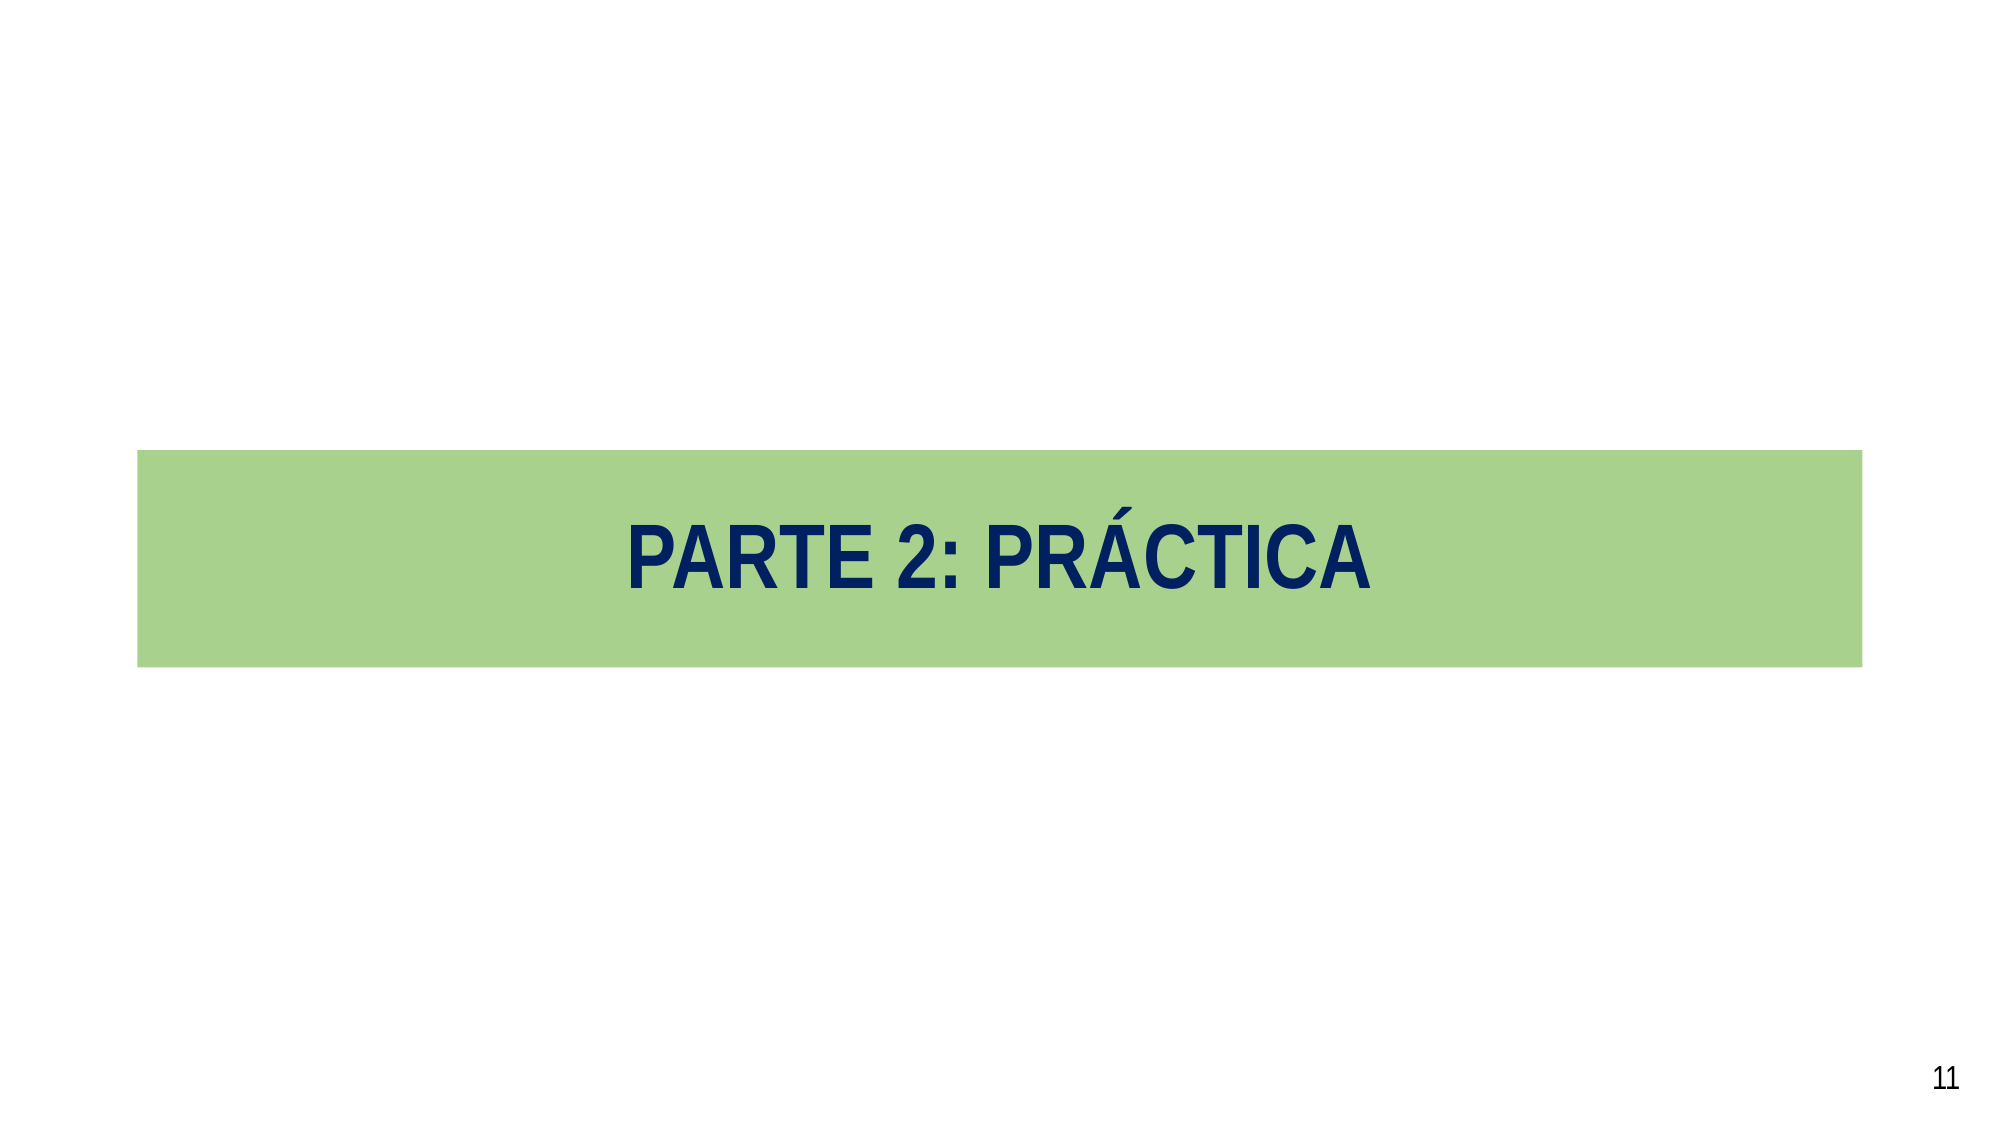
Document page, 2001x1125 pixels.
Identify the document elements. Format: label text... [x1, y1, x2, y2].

title PARTE 2: PRÁCTICA [137, 450, 1863, 668]
slide_number 11 [1525, 1046, 1976, 1106]
